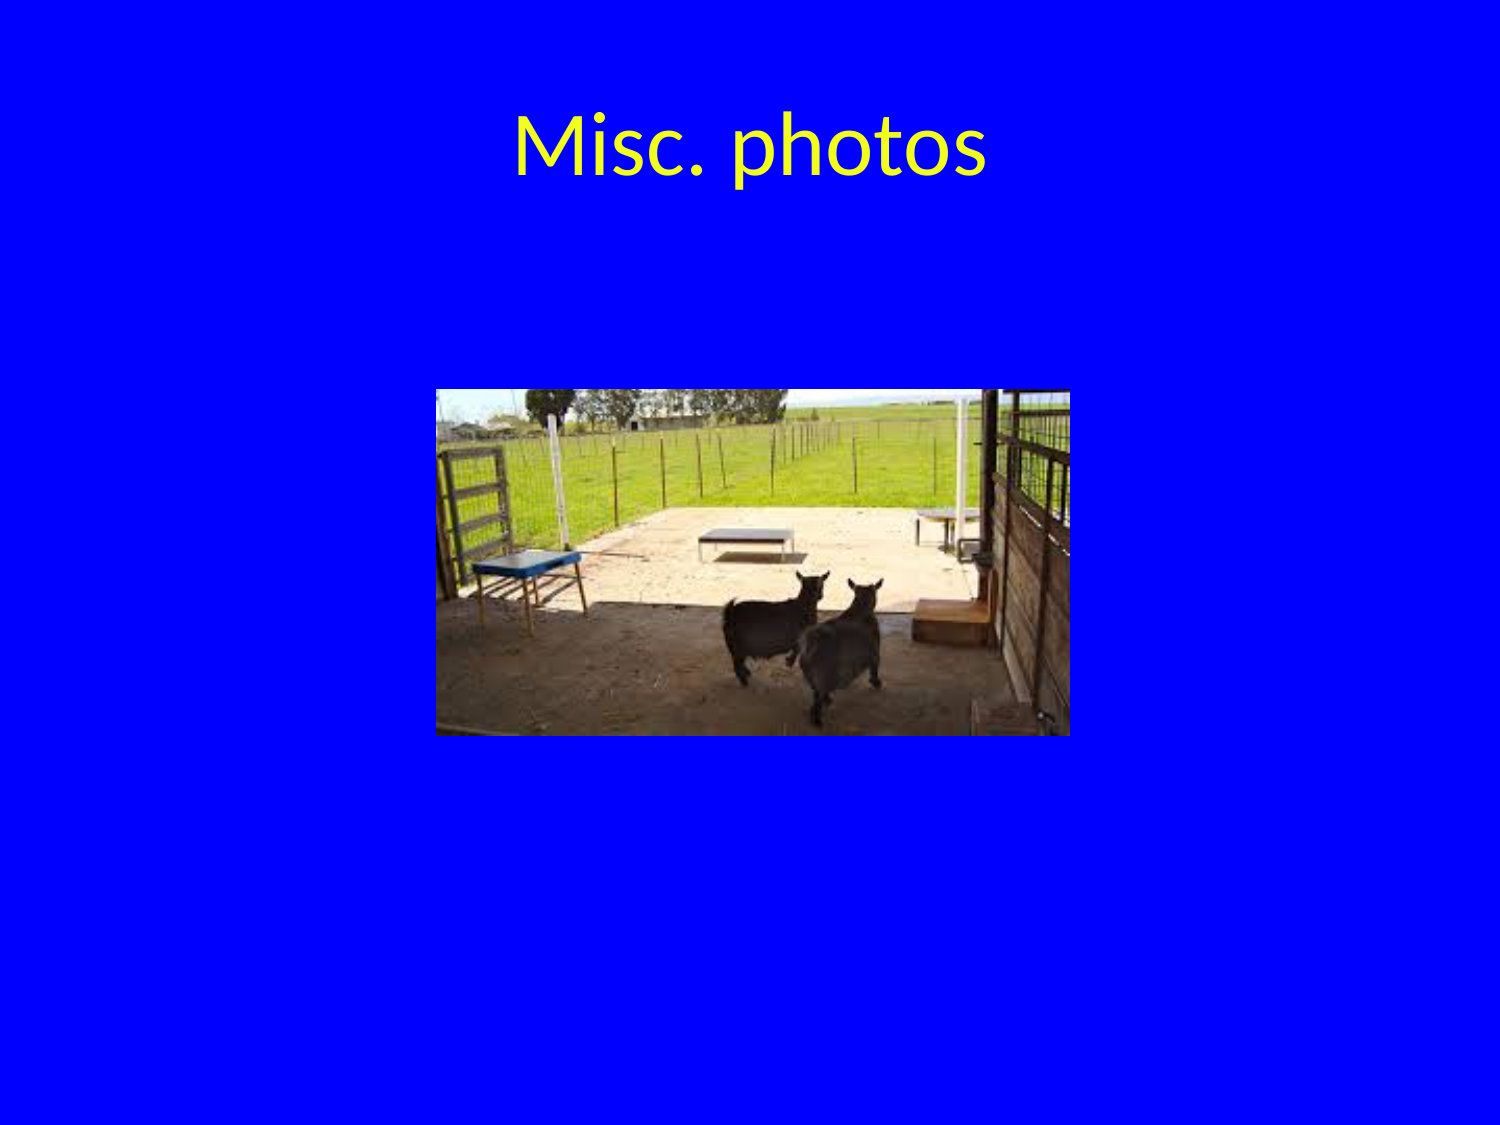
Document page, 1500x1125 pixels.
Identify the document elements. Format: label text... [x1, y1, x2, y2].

title Misc. photos [75, 45, 1425, 233]
picture [435, 389, 1070, 736]
